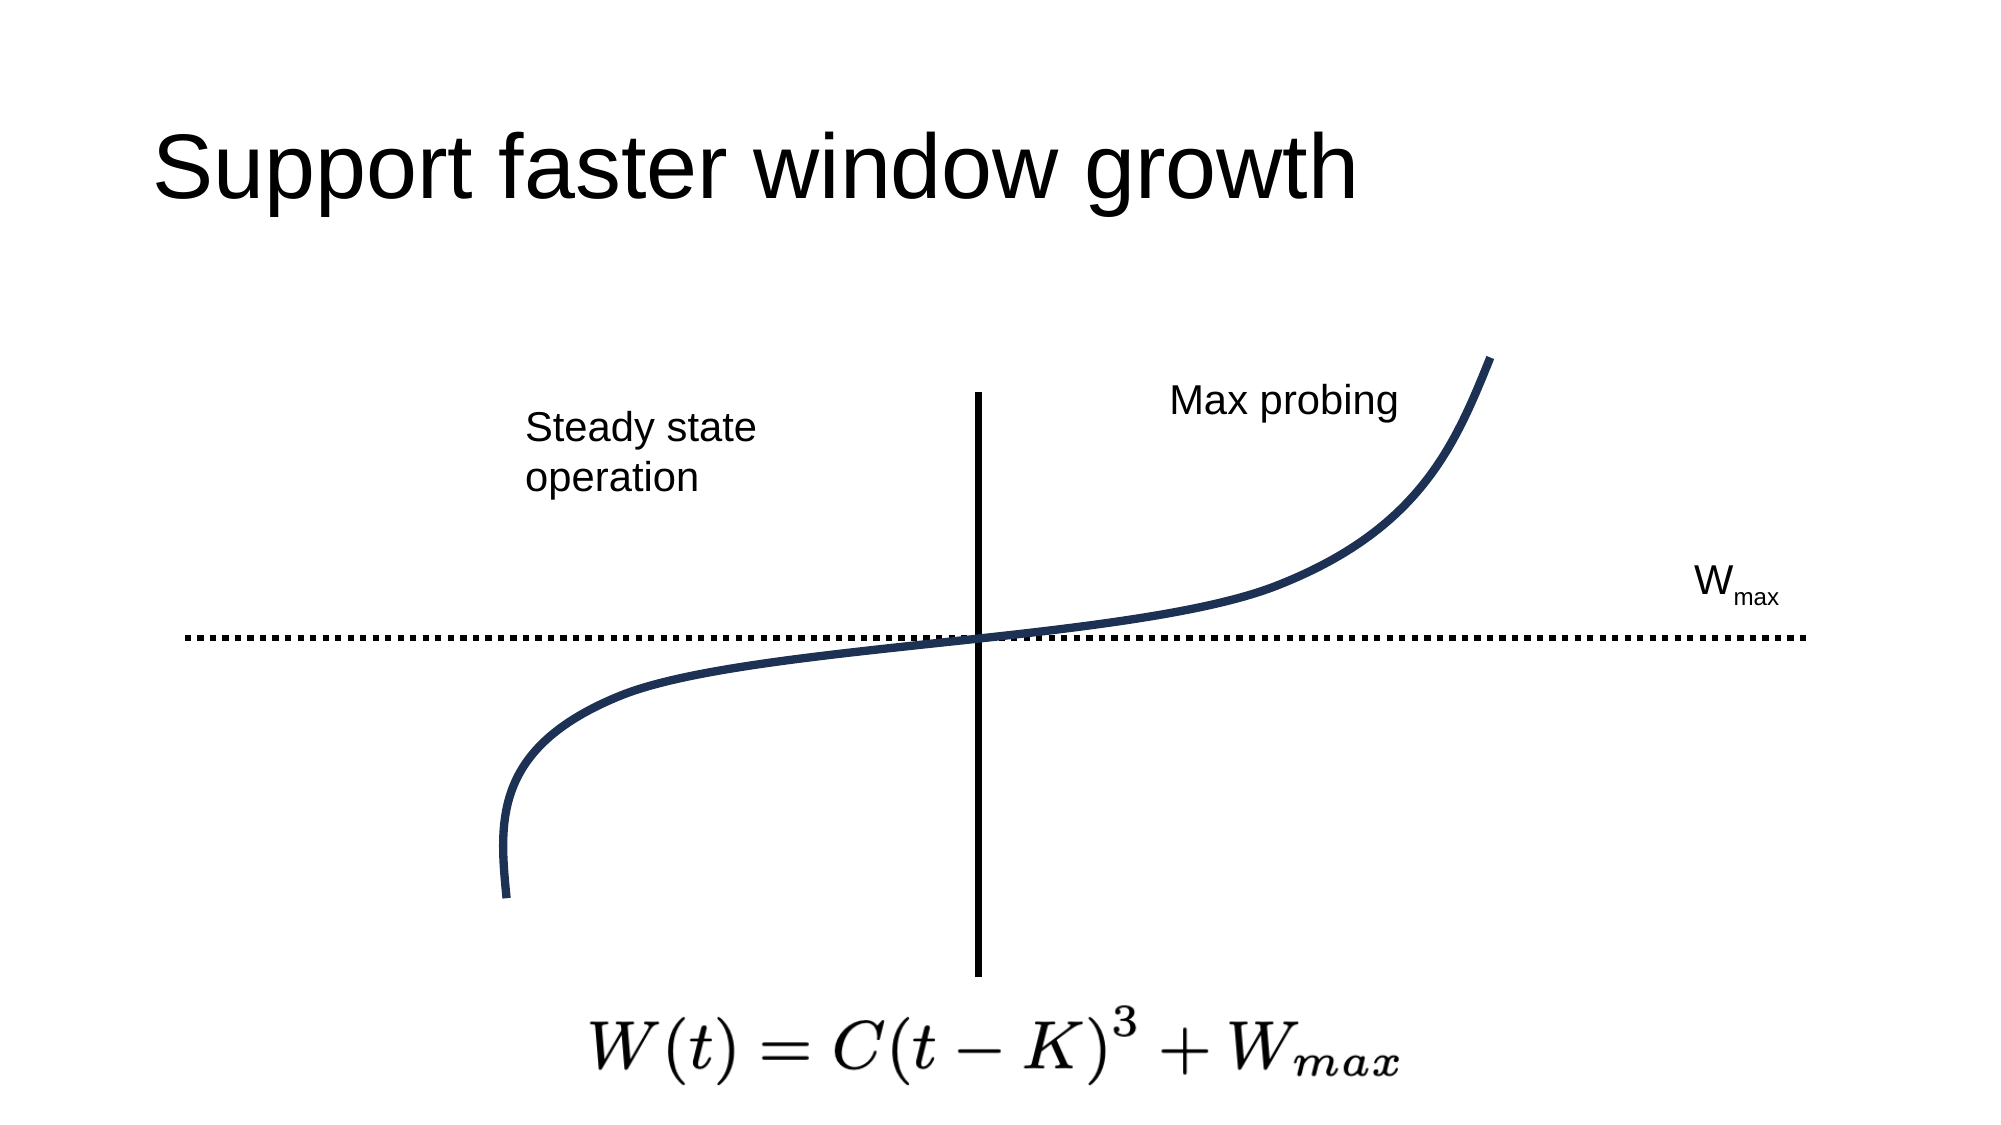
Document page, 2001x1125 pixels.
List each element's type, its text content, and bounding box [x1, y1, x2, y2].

text_box Wmax [1679, 545, 1863, 618]
picture [571, 977, 1422, 1103]
text_box Max probing [1154, 365, 1439, 431]
text_box [979, 357, 1492, 638]
text_box Steady state operation [510, 392, 795, 508]
title Support faster window growth [137, 59, 1863, 278]
text_box [502, 639, 978, 899]
